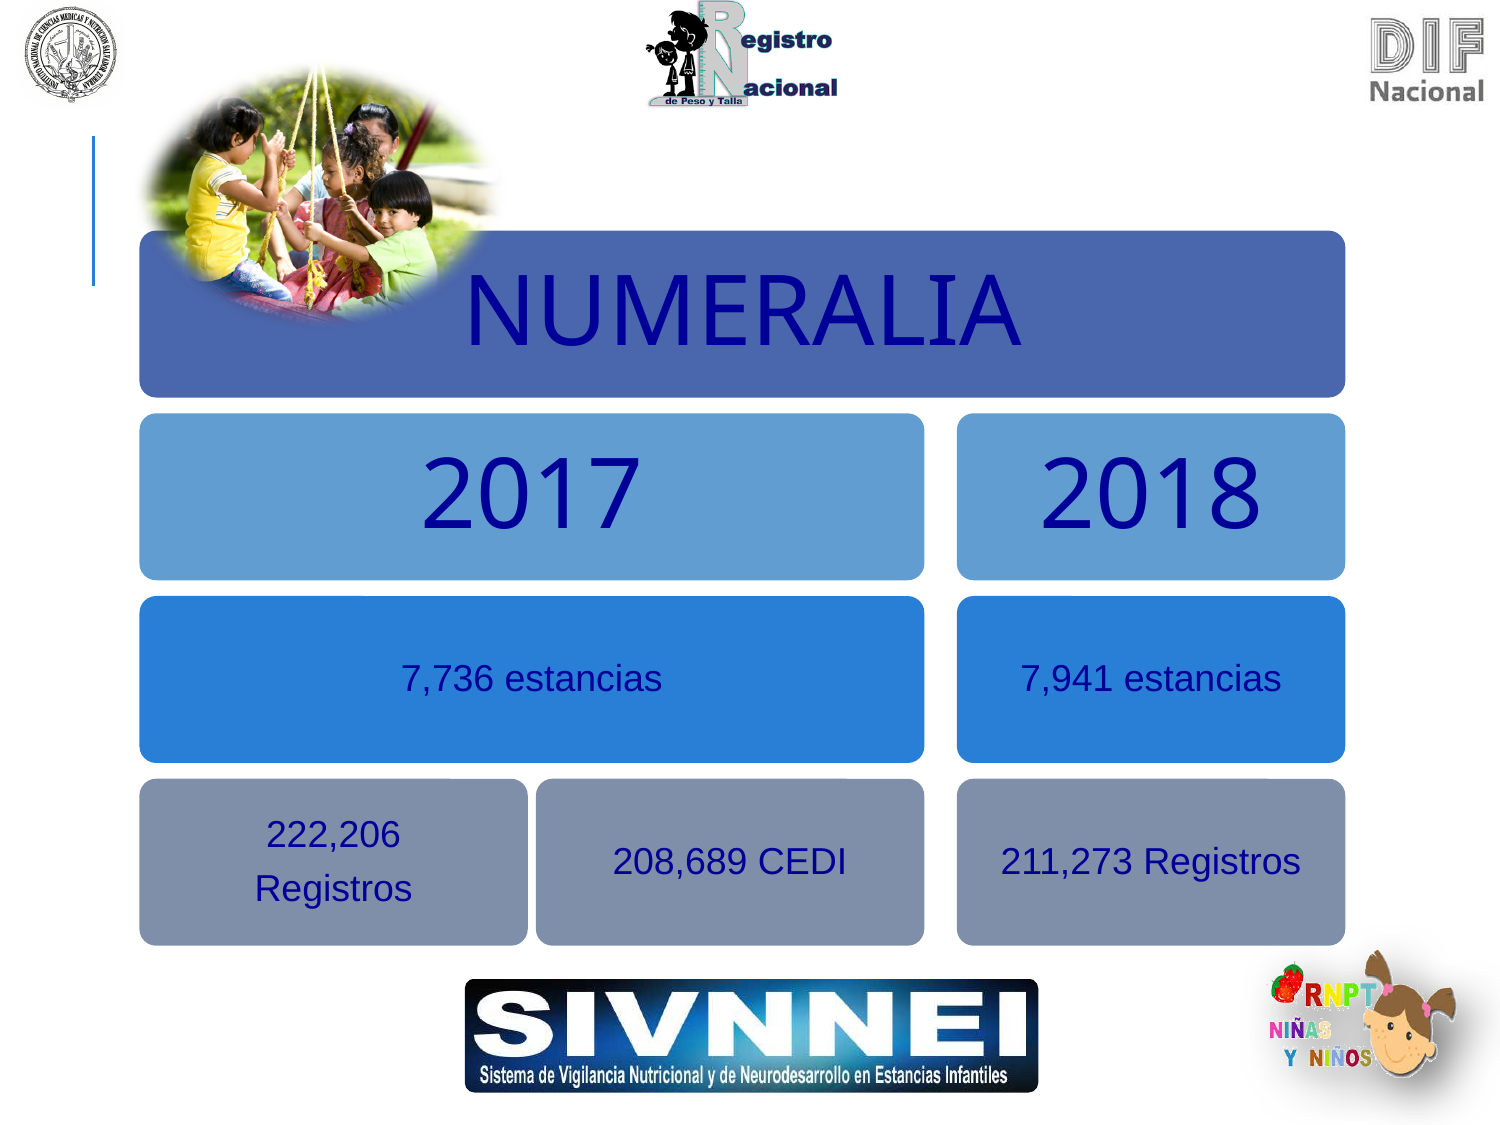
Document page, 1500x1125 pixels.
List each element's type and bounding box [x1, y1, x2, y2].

picture [1266, 941, 1466, 1084]
picture [464, 978, 1039, 1093]
picture [645, 0, 837, 109]
picture [131, 58, 510, 333]
picture [15, 0, 126, 110]
list [138, 230, 1347, 946]
picture [1365, 13, 1488, 106]
